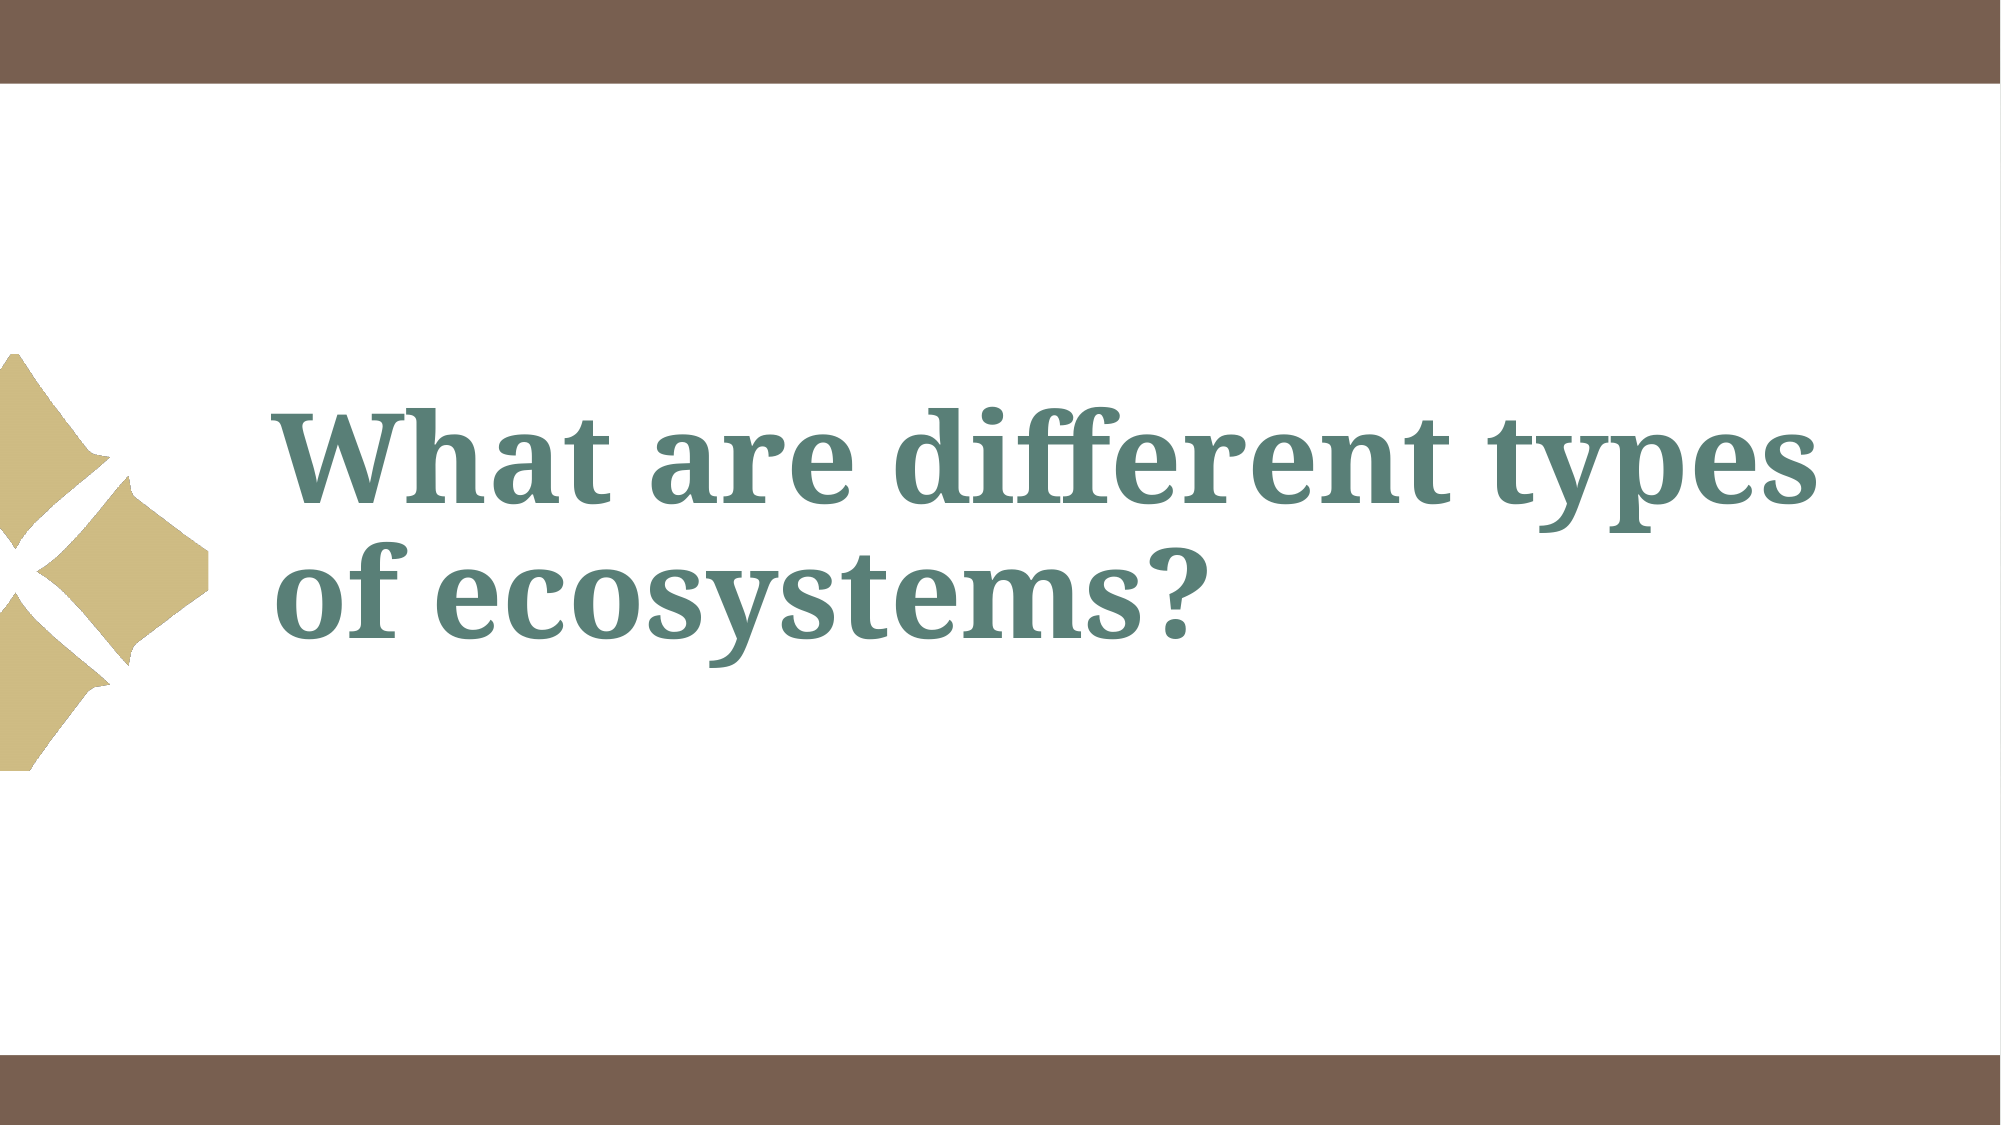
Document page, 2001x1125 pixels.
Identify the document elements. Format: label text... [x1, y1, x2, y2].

title What are different types of ecosystems? [256, 448, 1908, 614]
picture [0, 354, 209, 771]
